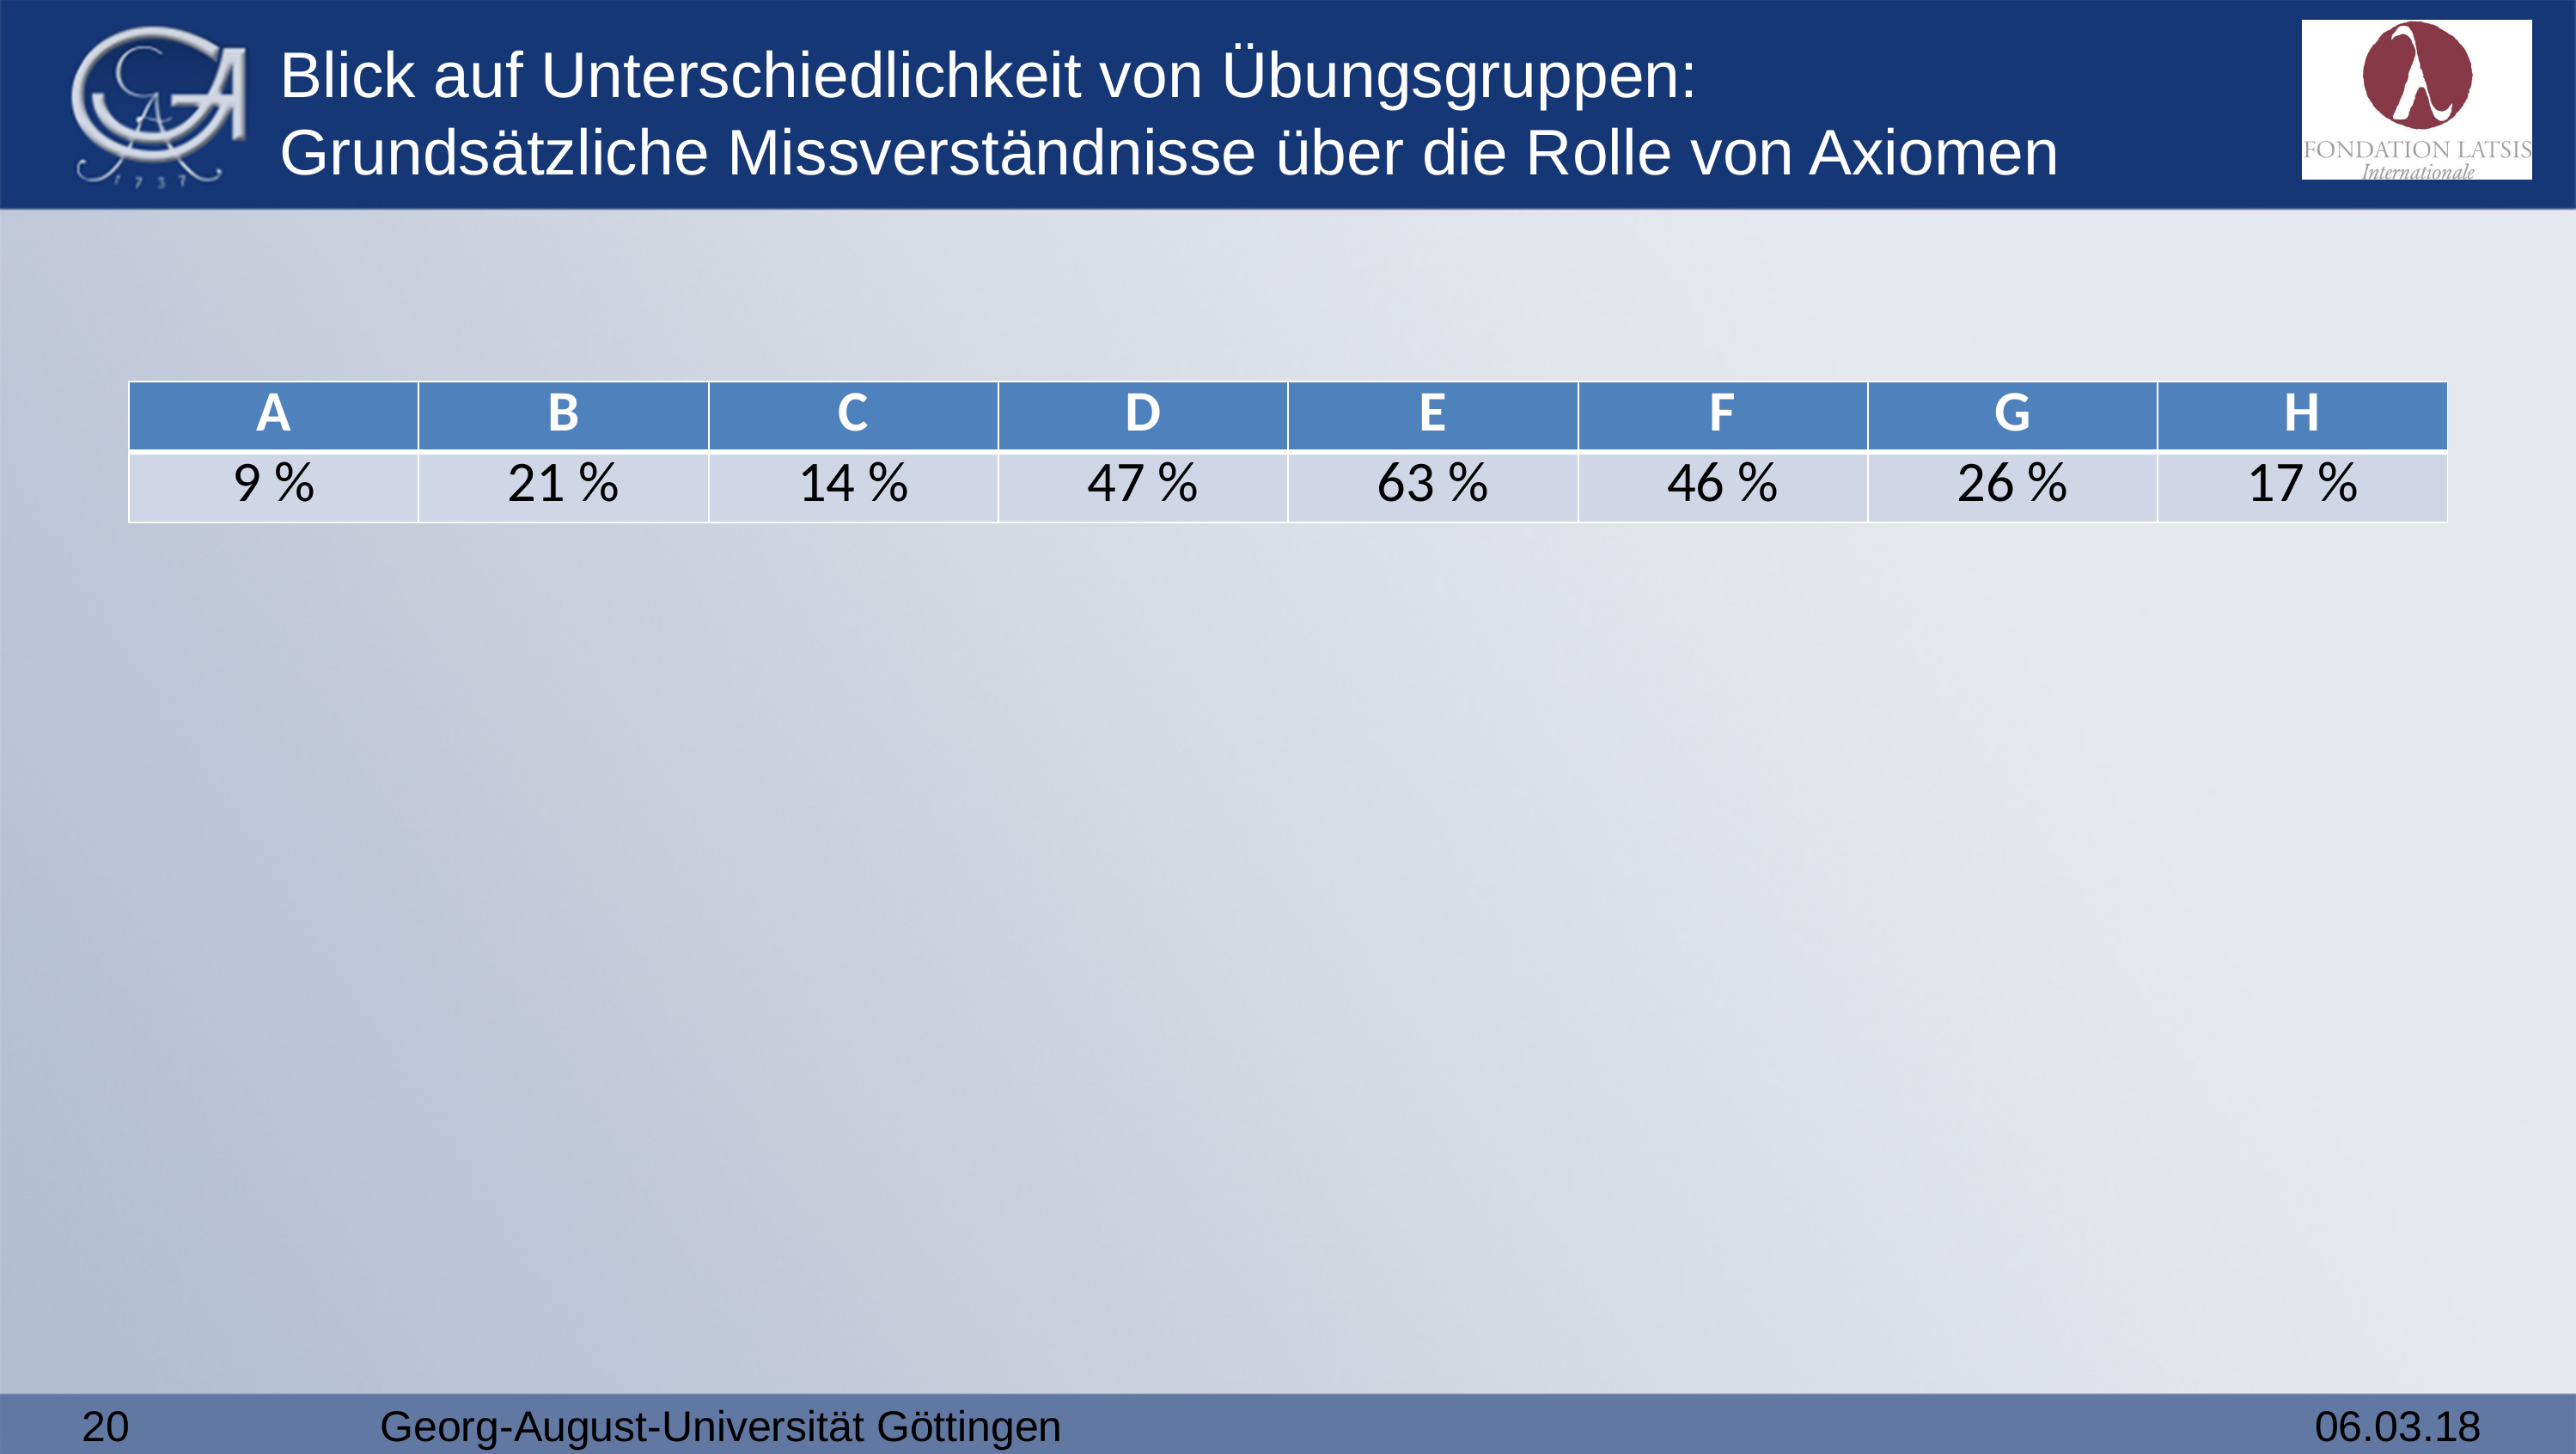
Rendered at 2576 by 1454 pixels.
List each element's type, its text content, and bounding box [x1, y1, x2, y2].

picture [0, 0, 2576, 1454]
title Blick auf Unterschiedlichkeit von Übungsgruppen: Grundsätzliche Missverständnisse über die Rolle von Axiomen [272, 27, 2449, 271]
table_cell 14 % [710, 455, 998, 522]
table_header E [1289, 382, 1578, 449]
table_cell 47 % [999, 455, 1287, 522]
table_cell 9 % [130, 455, 418, 522]
table_cell 17 % [2158, 455, 2447, 522]
table_cell 26 % [1869, 455, 2157, 522]
slide_number 20 [68, 1386, 143, 1454]
table_header G [1869, 382, 2157, 449]
table_header D [999, 382, 1287, 449]
table_header A [130, 382, 418, 449]
table_header C [710, 382, 998, 449]
table_cell 63 % [1289, 455, 1578, 522]
text_box 06.03.18 [2303, 1387, 2576, 1454]
table_cell 21 % [419, 455, 708, 522]
text_box Georg-August-Universität Göttingen [333, 1387, 1110, 1454]
table_header F [1579, 382, 1867, 449]
table_cell 46 % [1579, 455, 1867, 522]
table_header H [2158, 382, 2447, 449]
table_header B [419, 382, 708, 449]
